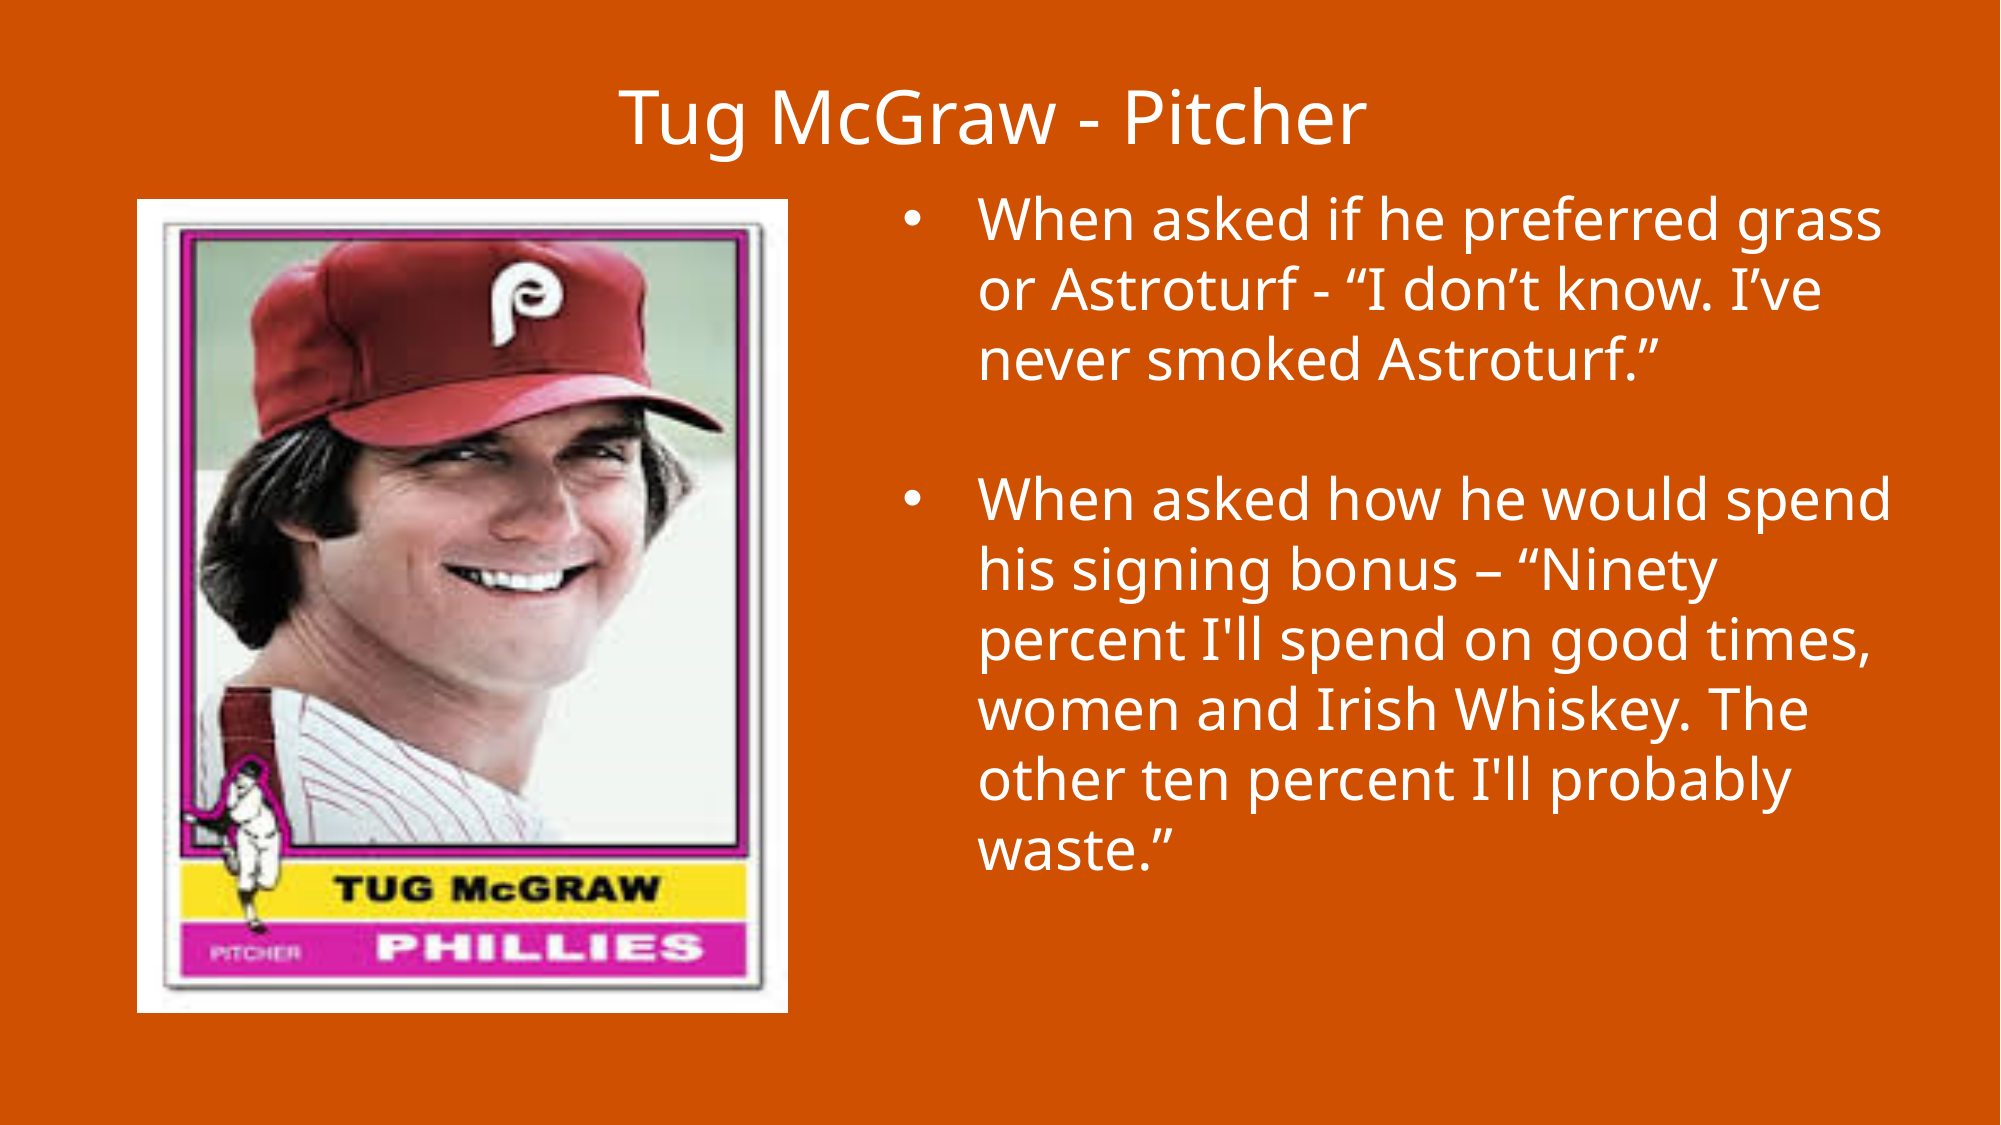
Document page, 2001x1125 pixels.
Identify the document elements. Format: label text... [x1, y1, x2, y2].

picture [137, 199, 788, 1013]
text_box Tug McGraw - Pitcher [212, 62, 1775, 168]
text_box When asked if he preferred grass or Astroturf - “I don’t know. I’ve never smoked Astroturf.” When asked how he would spend his signing bonus – “Ninety percent I'll spend on good times, women and Irish Whiskey. The other ten percent I'll probably waste.” [887, 174, 1913, 890]
